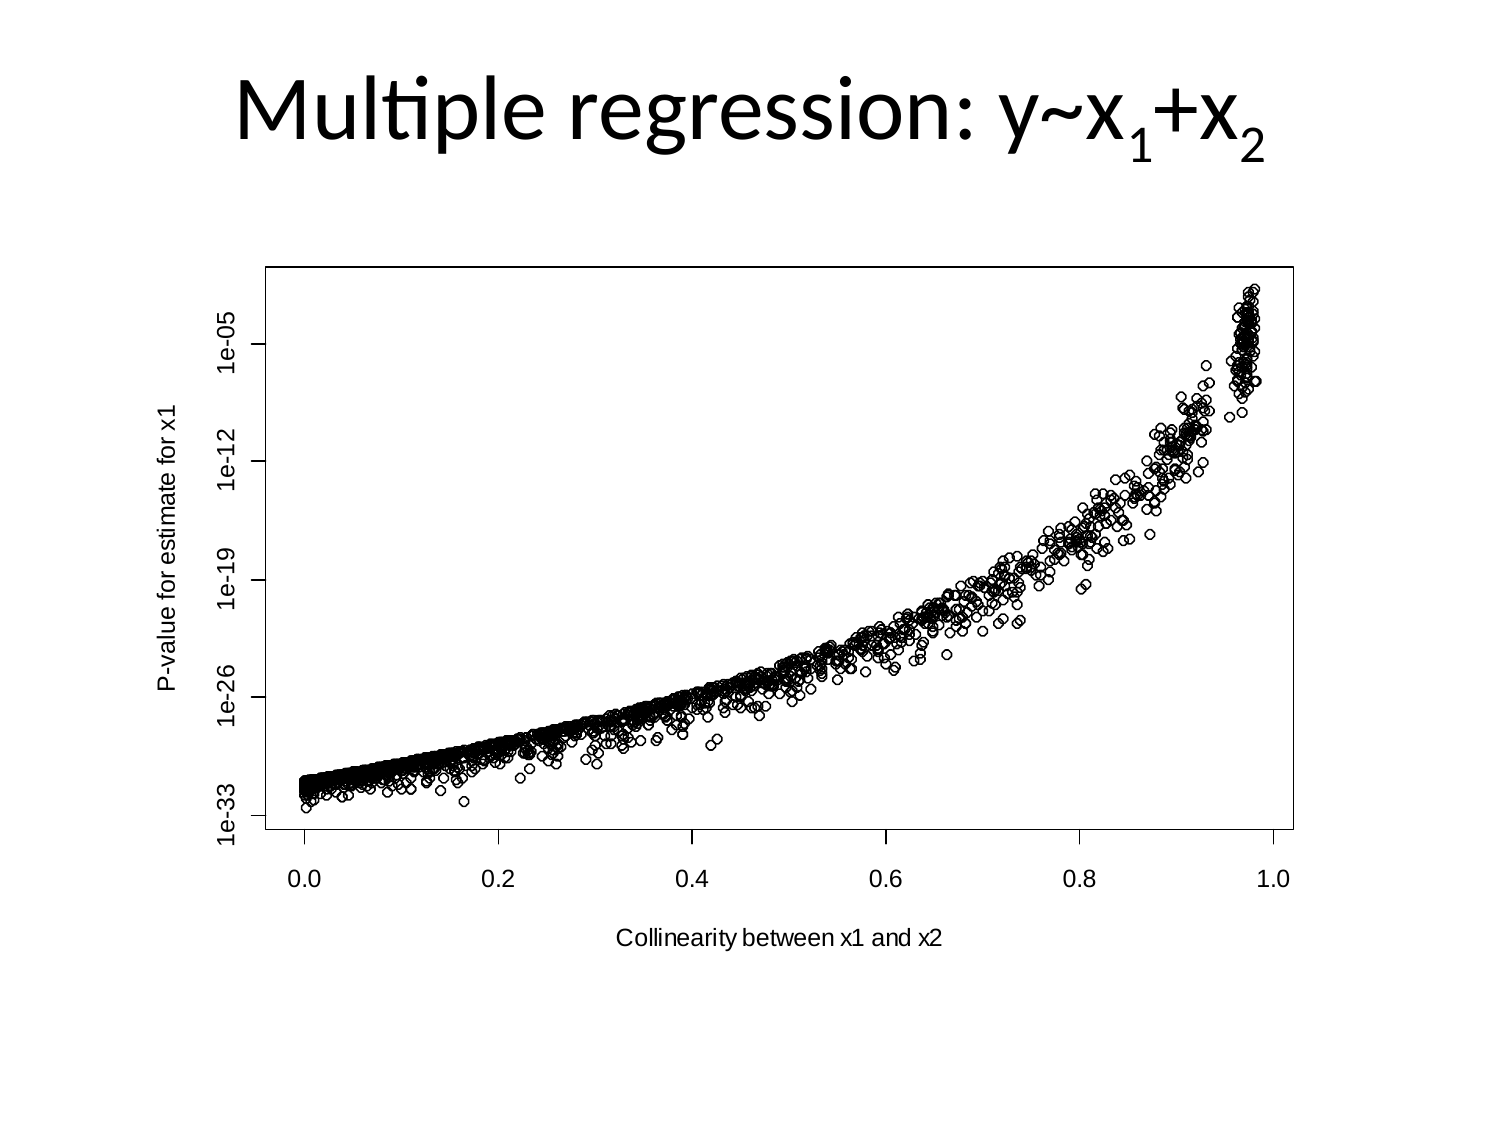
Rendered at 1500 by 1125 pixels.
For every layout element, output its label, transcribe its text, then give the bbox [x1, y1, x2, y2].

title Multiple regression: y~x1+x2 [75, 45, 1425, 175]
picture [143, 145, 1357, 980]
